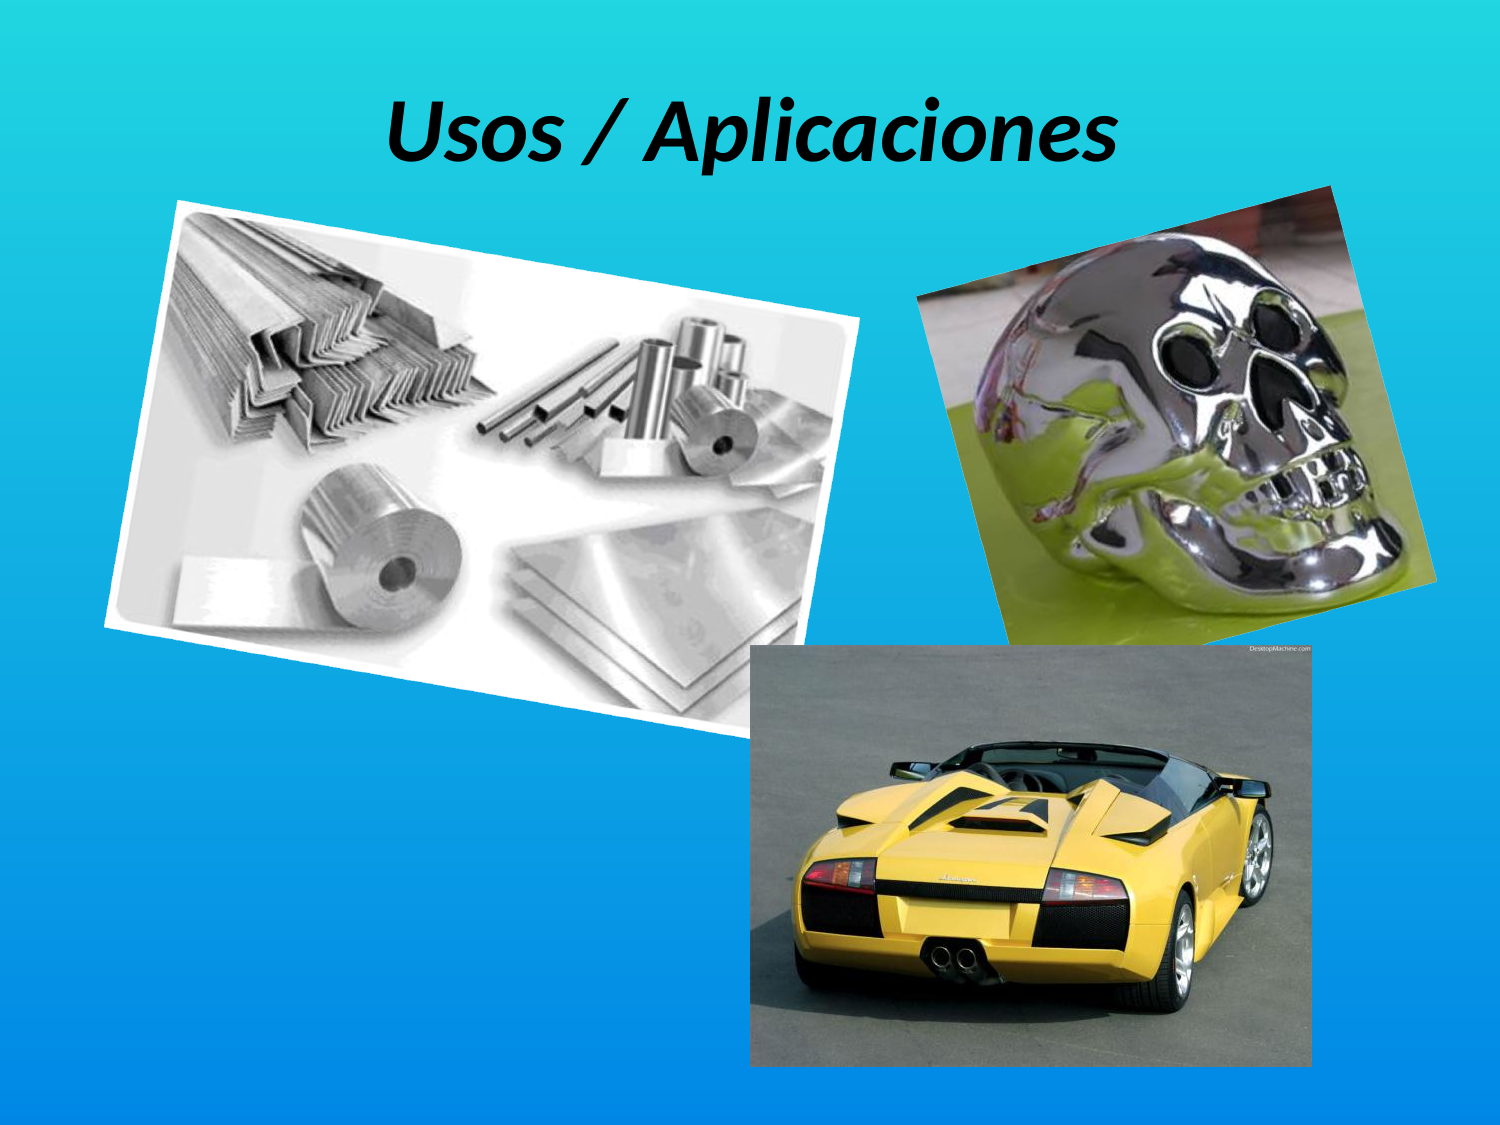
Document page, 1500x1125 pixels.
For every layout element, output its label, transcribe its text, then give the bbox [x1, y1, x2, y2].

title Usos / Aplicaciones [76, 30, 1427, 219]
picture [105, 186, 1436, 1067]
picture [744, 891, 748, 902]
